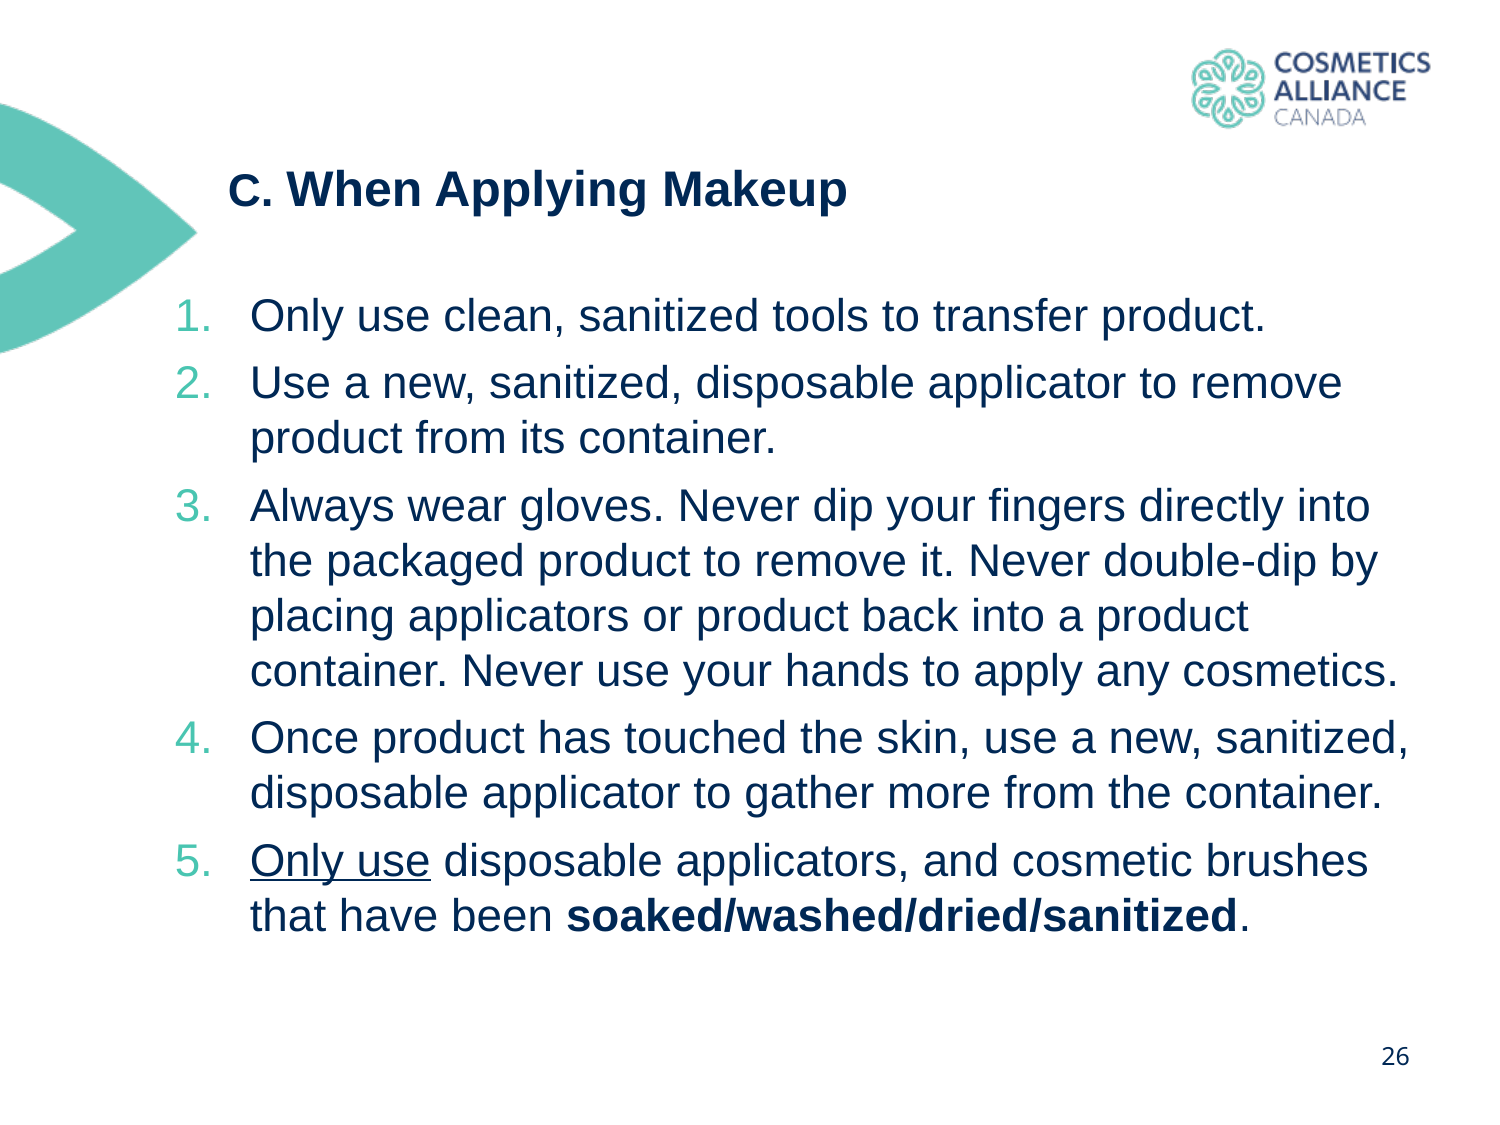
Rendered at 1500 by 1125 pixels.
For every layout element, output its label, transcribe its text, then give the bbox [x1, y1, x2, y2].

slide_number 26 [1074, 1027, 1425, 1088]
text_box C. When Applying Makeup [213, 149, 864, 224]
text_box Only use clean, sanitized tools to transfer product. Use a new, sanitized, disposable applicator to remove product from its container. Always wear gloves. Never dip your fingers directly into the packaged product to remove it. Never double-dip by placing applicators or product back into a product container. Never use your hands to apply any cosmetics. Once product has touched the skin, use a new, sanitized, disposable applicator to gather more from the container. Only use disposable applicators, and cosmetic brushes that have been soaked/washed/dried/sanitized. [159, 278, 1425, 1003]
